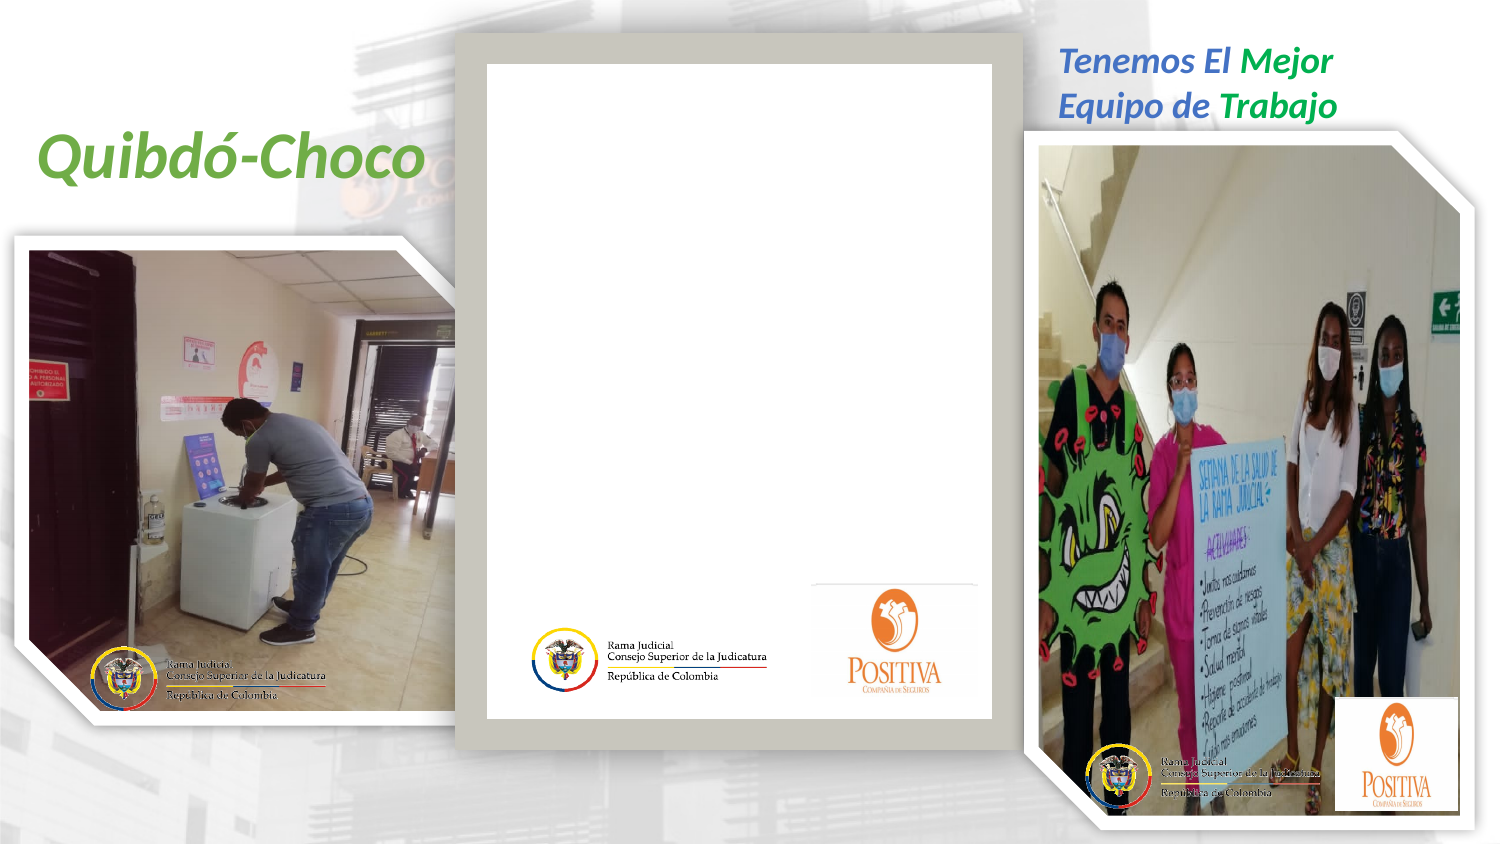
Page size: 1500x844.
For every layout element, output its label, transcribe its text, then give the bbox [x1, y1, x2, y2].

picture [1031, 137, 1468, 824]
text_box Tenemos El Mejor Equipo de Trabajo [1043, 28, 1411, 134]
text_box Quibdó-Choco [21, 104, 481, 200]
picture [21, 242, 475, 719]
picture [486, 63, 992, 720]
